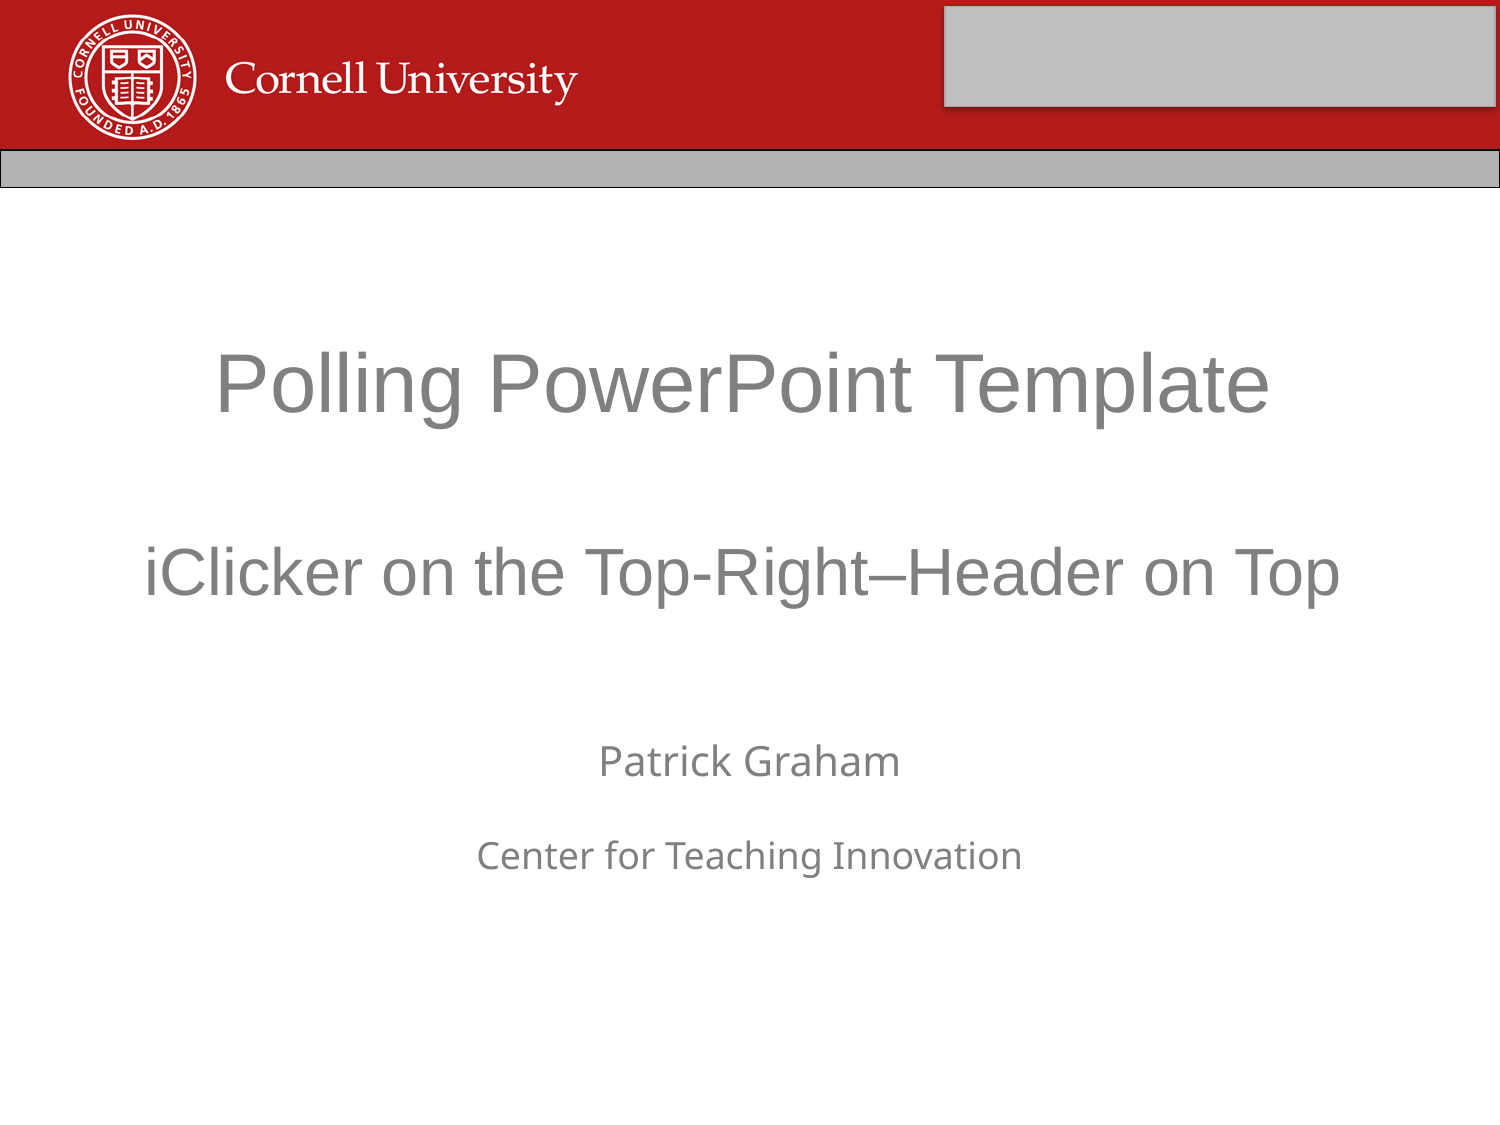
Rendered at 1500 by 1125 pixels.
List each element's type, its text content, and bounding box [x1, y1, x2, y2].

subtitle Patrick Graham Center for Teaching Innovation [224, 737, 1276, 951]
text_box [944, 6, 1496, 107]
picture [0, 0, 1500, 149]
title Polling PowerPoint Template iClicker on the Top-Right–Header on Top [37, 312, 1451, 626]
